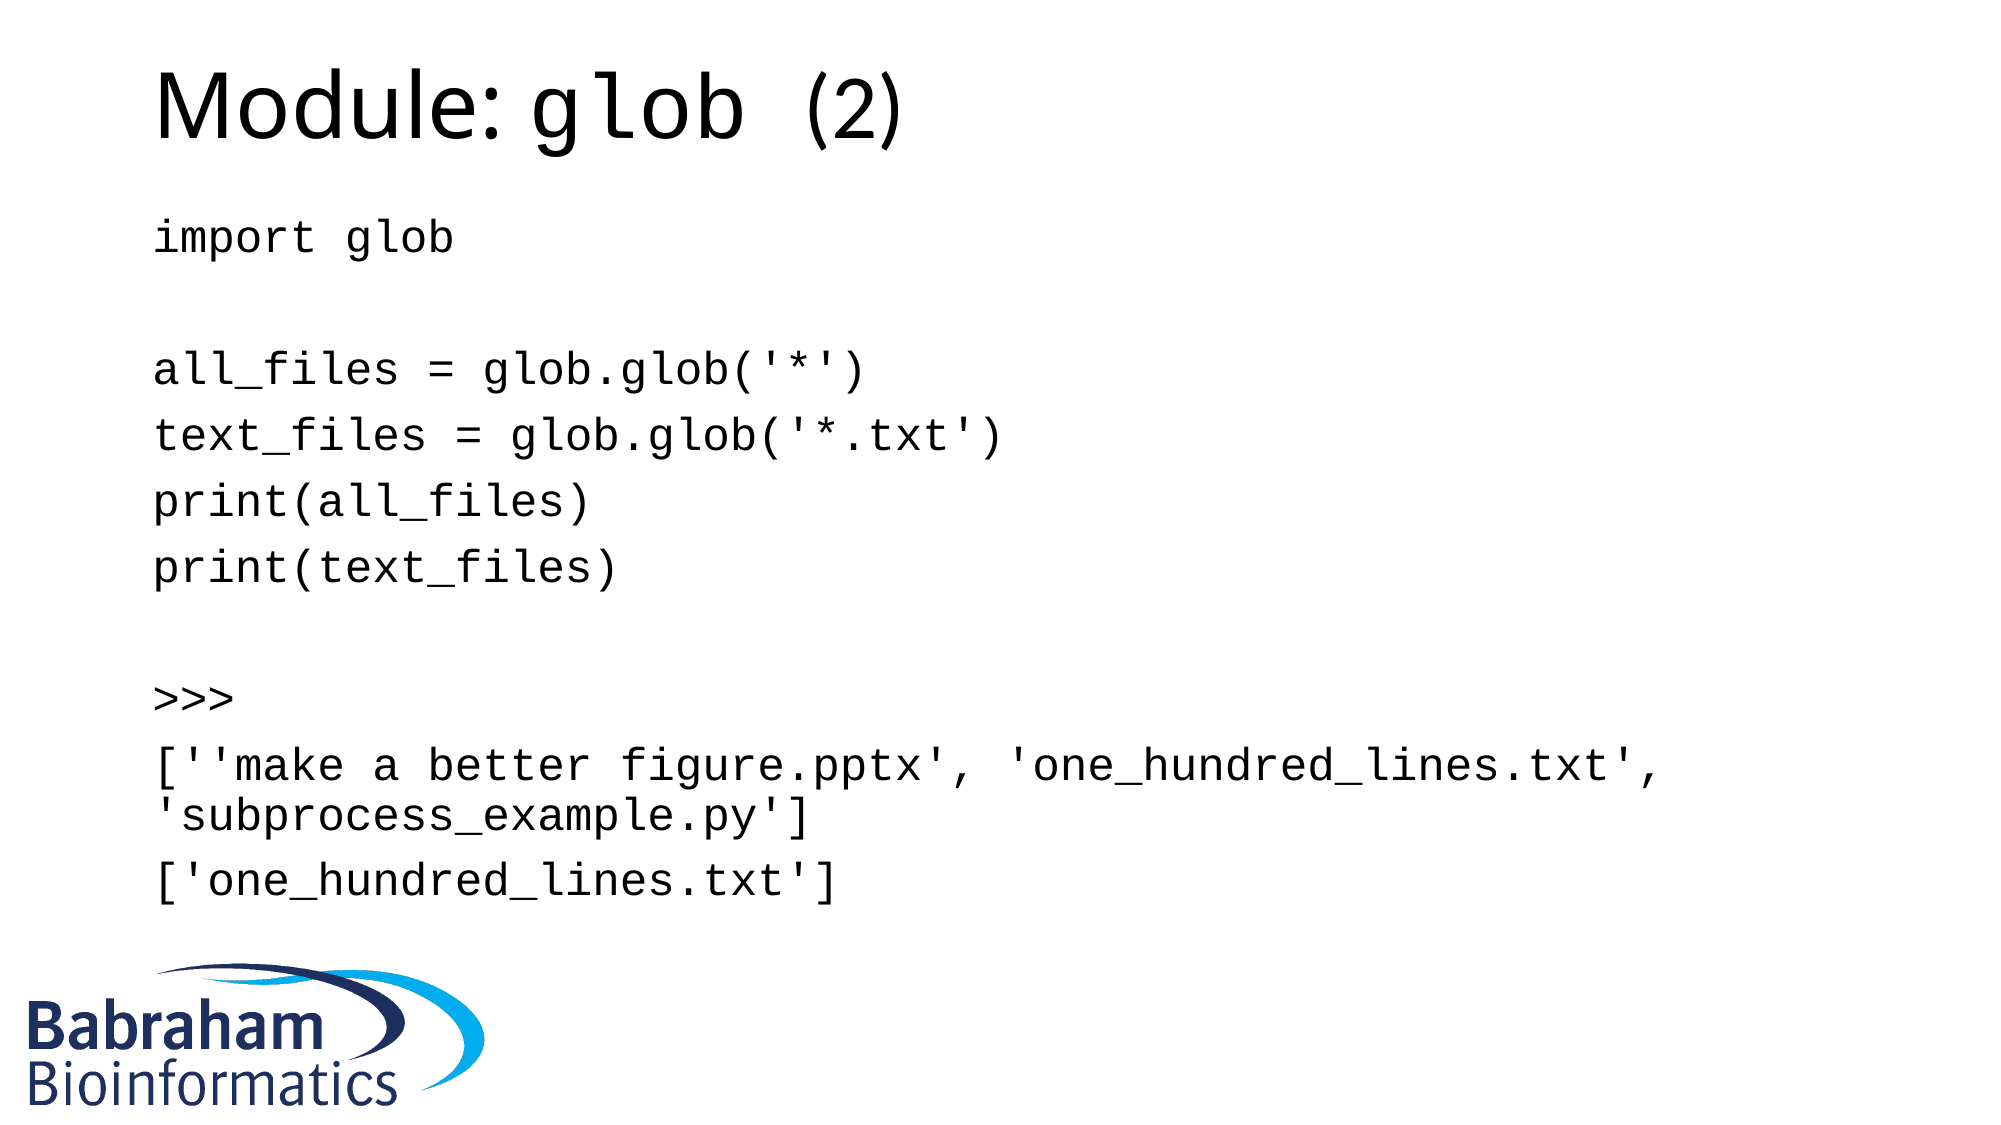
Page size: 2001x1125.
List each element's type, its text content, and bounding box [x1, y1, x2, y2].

title Module: glob (2) [137, 0, 1863, 205]
list import glob all_files = glob.glob('*') text_files = glob.glob('*.txt') print(all_files) print(text_files) >>> [''make a better figure.pptx', 'one_hundred_lines.txt', 'subprocess_example.py'] ['one_hundred_lines.txt'] [137, 205, 1863, 920]
picture [0, 949, 495, 1125]
